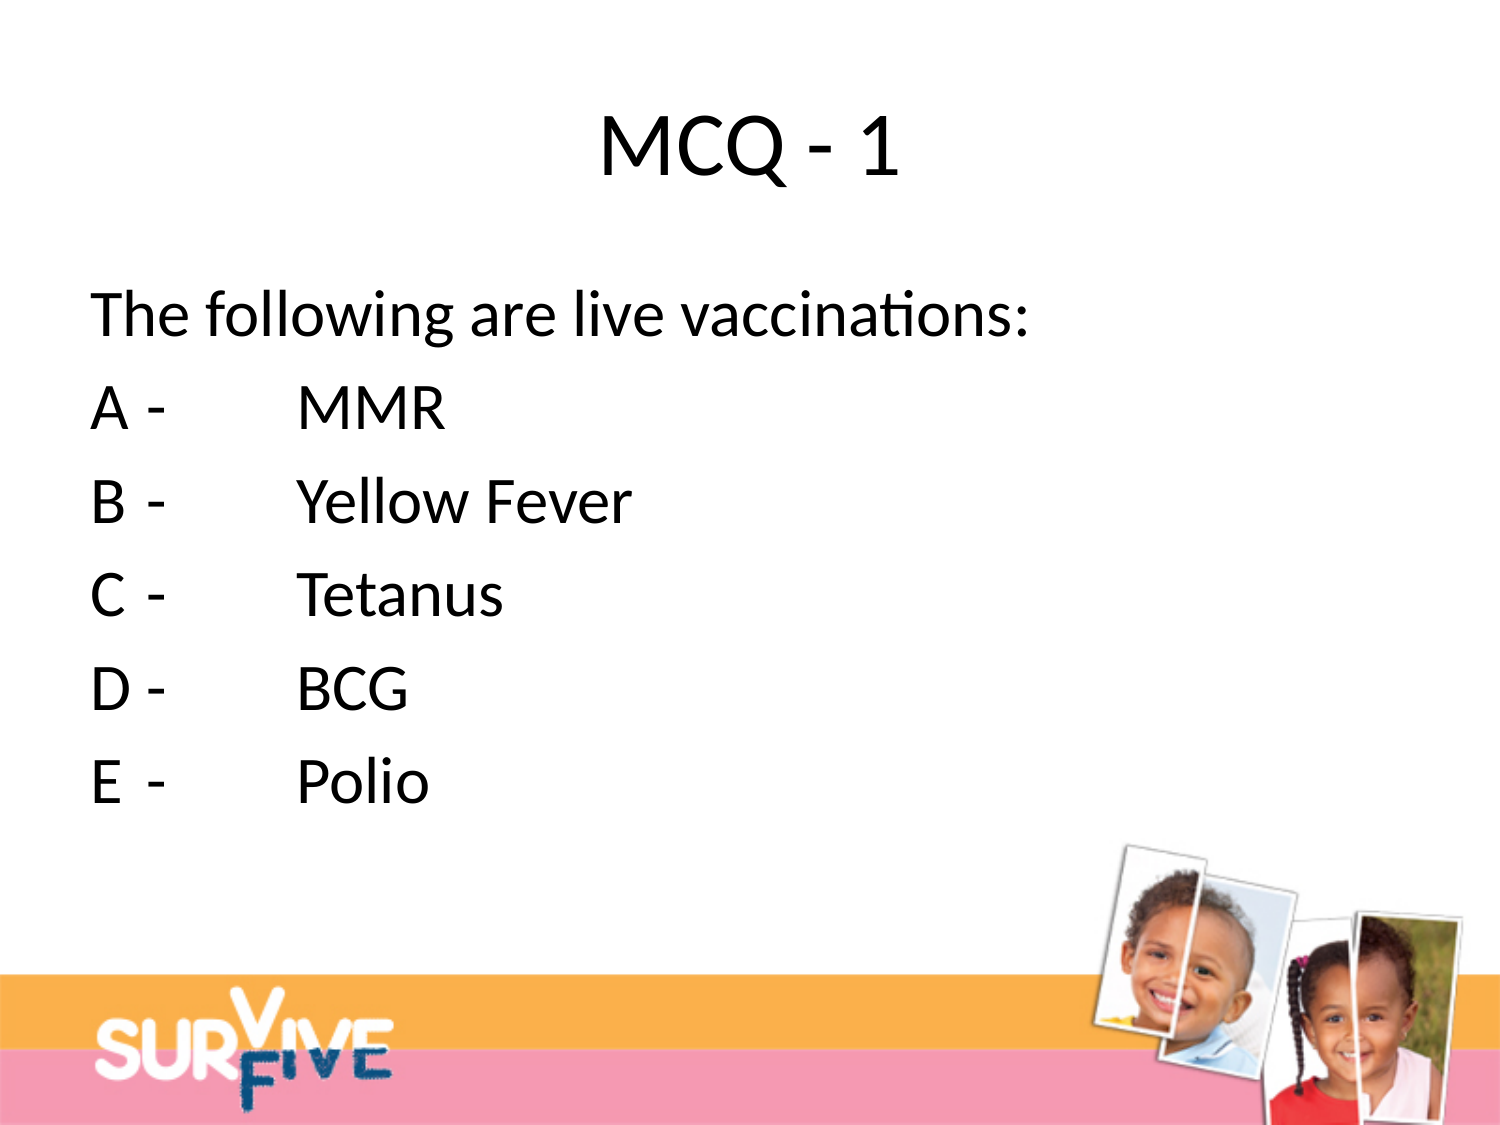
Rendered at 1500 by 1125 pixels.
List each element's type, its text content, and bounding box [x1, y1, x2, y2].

picture [0, 0, 1500, 1125]
title MCQ - 1 [75, 45, 1425, 233]
list The following are live vaccinations: A - MMR B - Yellow Fever C - Tetanus D - BCG E - Polio [75, 262, 1425, 938]
